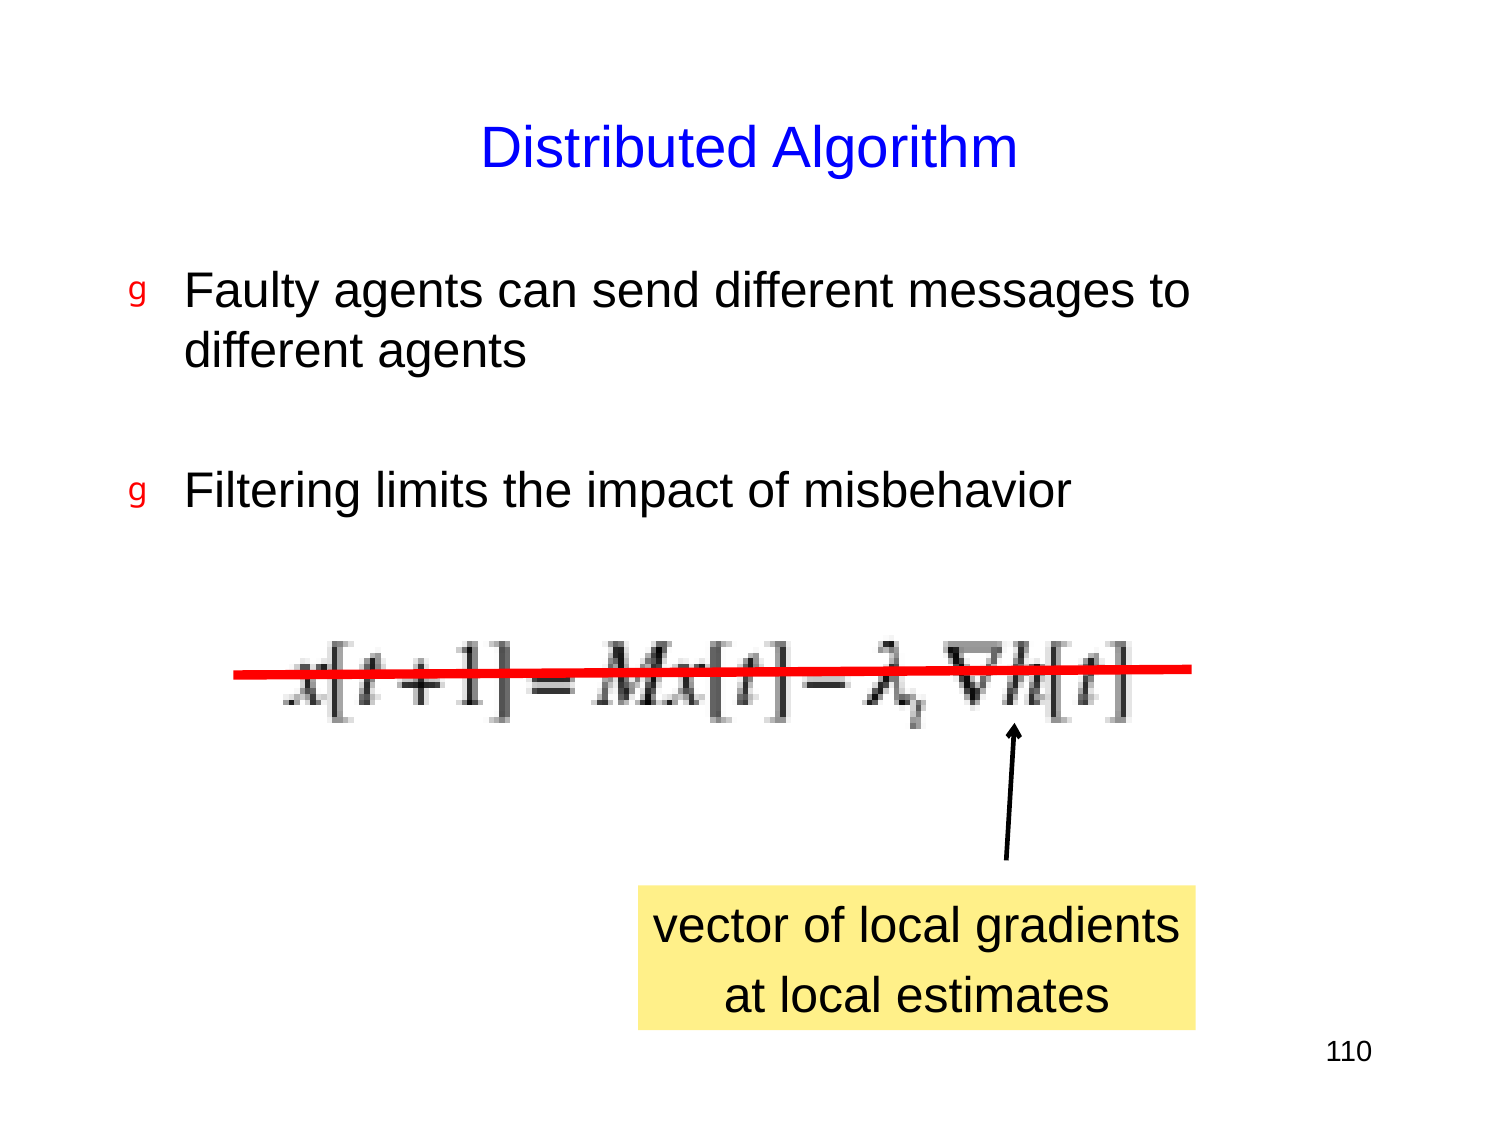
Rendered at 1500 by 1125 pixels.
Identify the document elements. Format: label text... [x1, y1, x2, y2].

list Faulty agents can send different messages to different agents Filtering limits the impact of misbehavior [112, 249, 1388, 1001]
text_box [233, 669, 1192, 676]
text_box vector of local gradients at local estimates [638, 885, 1196, 1031]
title Distributed Algorithm [112, 49, 1388, 238]
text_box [273, 606, 1133, 667]
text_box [1005, 722, 1015, 861]
slide_number 110 [1074, 1024, 1388, 1101]
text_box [273, 683, 1133, 742]
